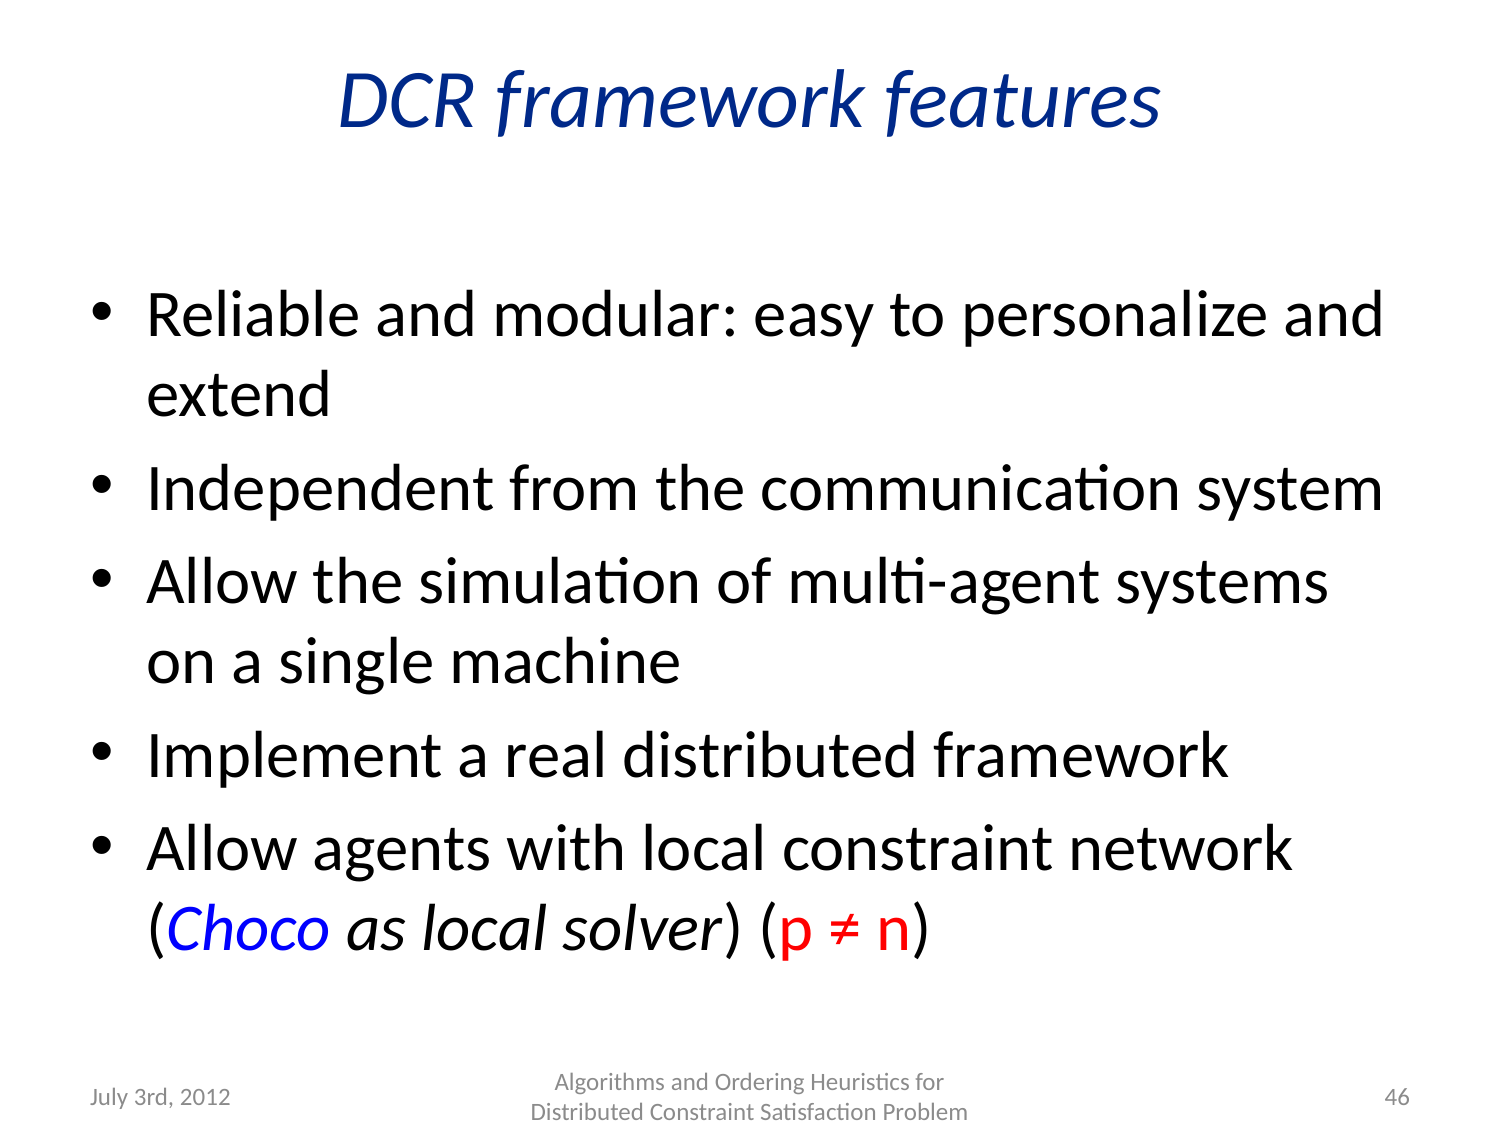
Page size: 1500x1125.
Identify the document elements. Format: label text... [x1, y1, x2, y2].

slide_number 46 [1074, 1065, 1425, 1125]
list Reliable and modular: easy to personalize and extend Independent from the communication system Allow the simulation of multi-agent systems on a single machine Implement a real distributed framework Allow agents with local constraint network (Choco as local solver) (p ≠ n) [75, 262, 1425, 1005]
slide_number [75, 1065, 425, 1125]
title DCR framework features [75, 0, 1425, 188]
footer Algorithms and Ordering Heuristics for Distributed Constraint Satisfaction Problem [512, 1065, 988, 1125]
